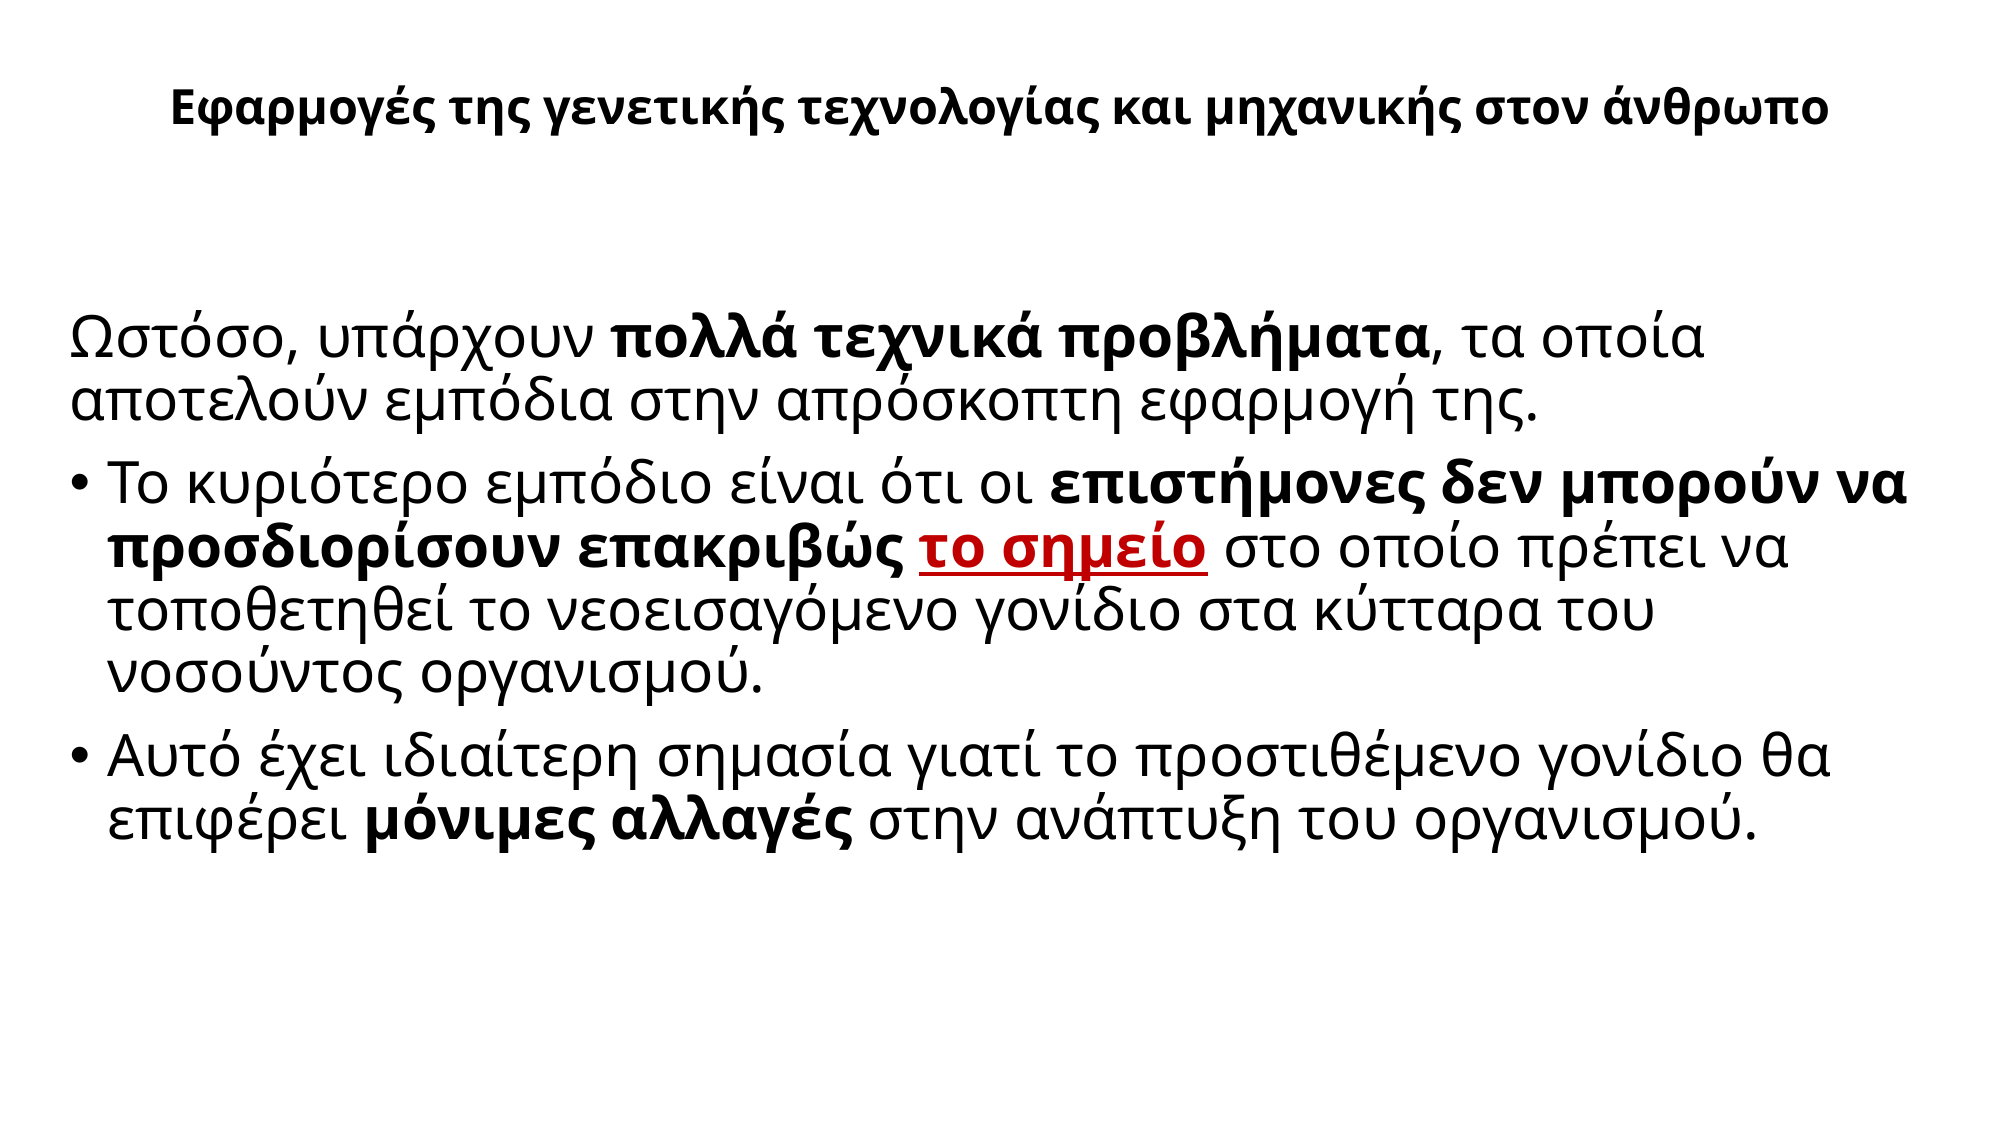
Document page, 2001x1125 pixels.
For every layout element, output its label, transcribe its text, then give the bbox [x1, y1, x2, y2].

title Εφαρμογές της γενετικής τεχνολογίας και μηχανικής στον άνθρωπο [137, 3, 1863, 221]
list Ωστόσο, υπάρχουν πολλά τεχνικά προβλήματα, τα οποία αποτελούν εμπόδια στην απρόσκοπτη εφαρμογή της. Το κυριότερο εμπόδιο είναι ότι οι επιστήμονες δεν μπορούν να προσδιορίσουν επακριβώς το σημείο στο οποίο πρέπει να τοποθετηθεί το νεοεισαγόμενο γονίδιο στα κύτταρα του νοσούντος οργανισμού. Αυτό έχει ιδιαίτερη σημασία γιατί το προστιθέμενο γονίδιο θα επιφέρει μόνιμες αλλαγές στην ανάπτυξη του οργανισμού. [54, 299, 1959, 1078]
